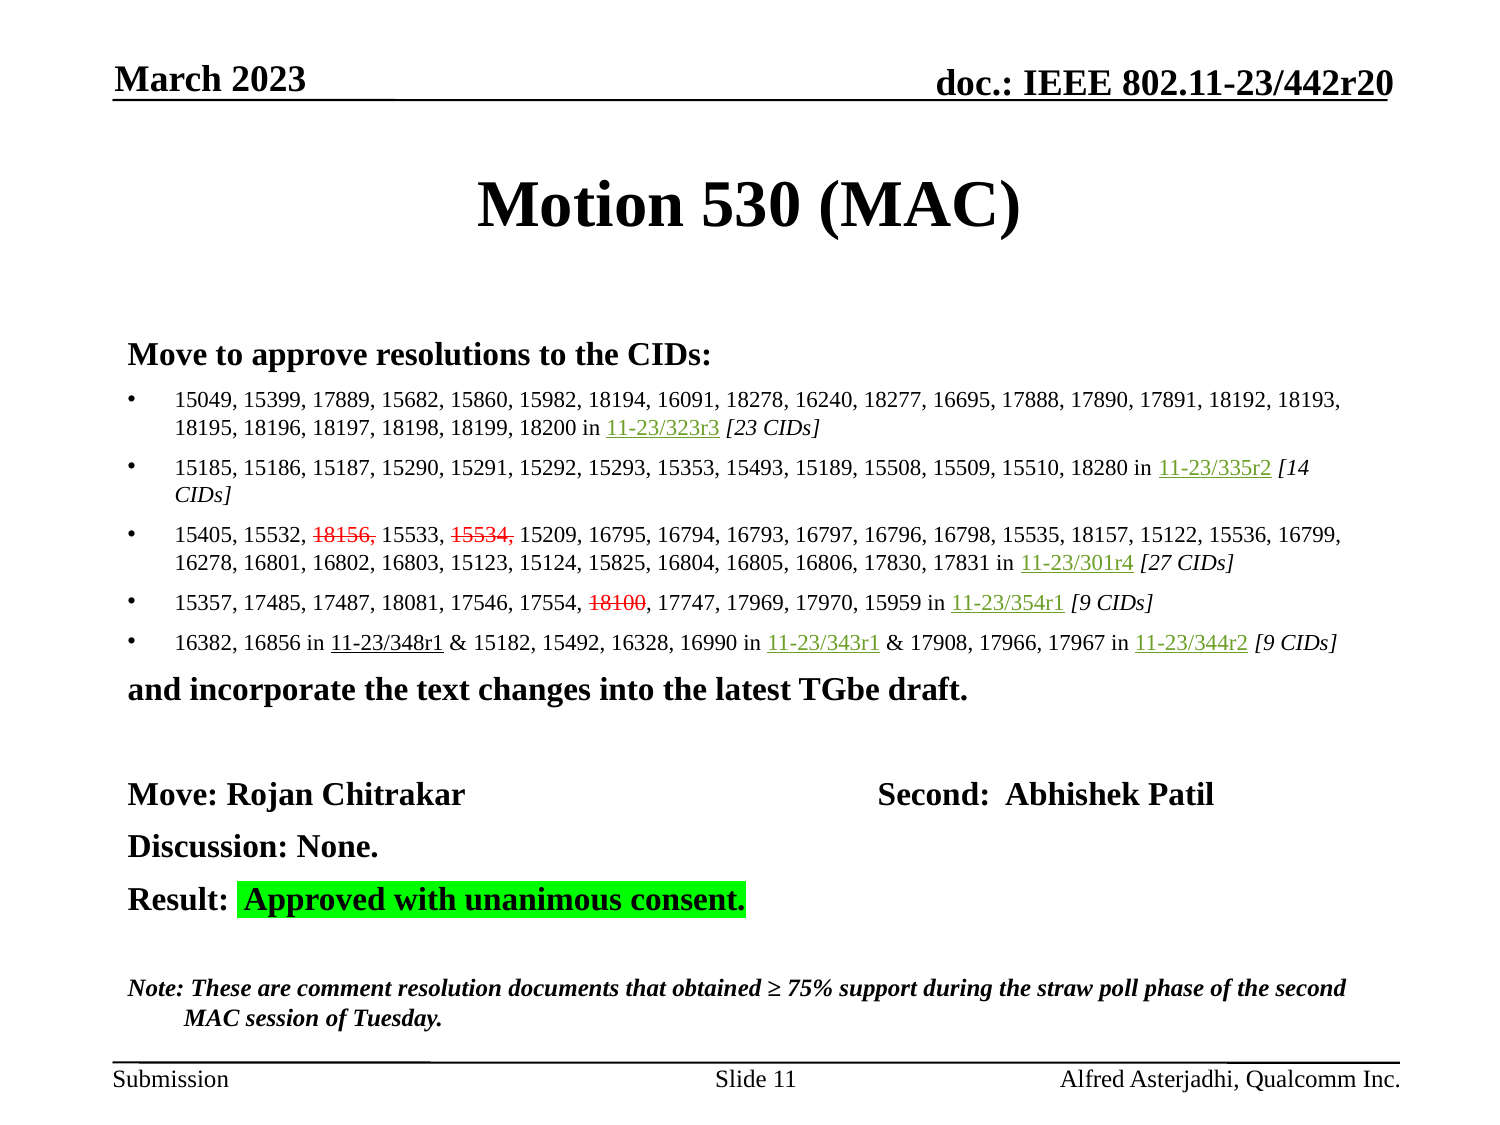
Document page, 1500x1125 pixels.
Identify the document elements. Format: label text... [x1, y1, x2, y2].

slide_number Slide 11 [712, 1061, 800, 1123]
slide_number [114, 54, 423, 100]
list Move to approve resolutions to the CIDs: 15049, 15399, 17889, 15682, 15860, 15982, 18194, 16091, 18278, 16240, 18277, 16695, 17888, 17890, 17891, 18192, 18193, 18195, 18196, 18197, 18198, 18199, 18200 in 11-23/323r3 [23 CIDs] 15185, 15186, 15187, 15290, 15291, 15292, 15293, 15353, 15493, 15189, 15508, 15509, 15510, 18280 in 11-23/335r2 [14 CIDs] 15405, 15532, 18156, 15533, 15534, 15209, 16795, 16794, 16793, 16797, 16796, 16798, 15535, 18157, 15122, 15536, 16799, 16278, 16801, 16802, 16803, 15123, 15124, 15825, 16804, 16805, 16806, 17830, 17831 in 11-23/301r4 [27 CIDs] 15357, 17485, 17487, 18081, 17546, 17554, 18100, 17747, 17969, 17970, 15959 in 11-23/354r1 [9 CIDs] 16382, 16856 in 11-23/348r1 & 15182, 15492, 16328, 16990 in 11-23/343r1 & 17908, 17966, 17967 in 11-23/344r2 [9 CIDs] and incorporate the text changes into the latest TGbe draft. Move: Rojan Chitrakar Second: Abhishek Patil Discussion: None. Result: Approved with unanimous consent. Note: These are comment resolution documents that obtained ≥ 75% support during the straw poll phase of the second MAC session of Tuesday. [112, 324, 1388, 1063]
footer Alfred Asterjadhi, Qualcomm Inc. [878, 1061, 1402, 1093]
title Motion 530 (MAC) [112, 112, 1388, 288]
